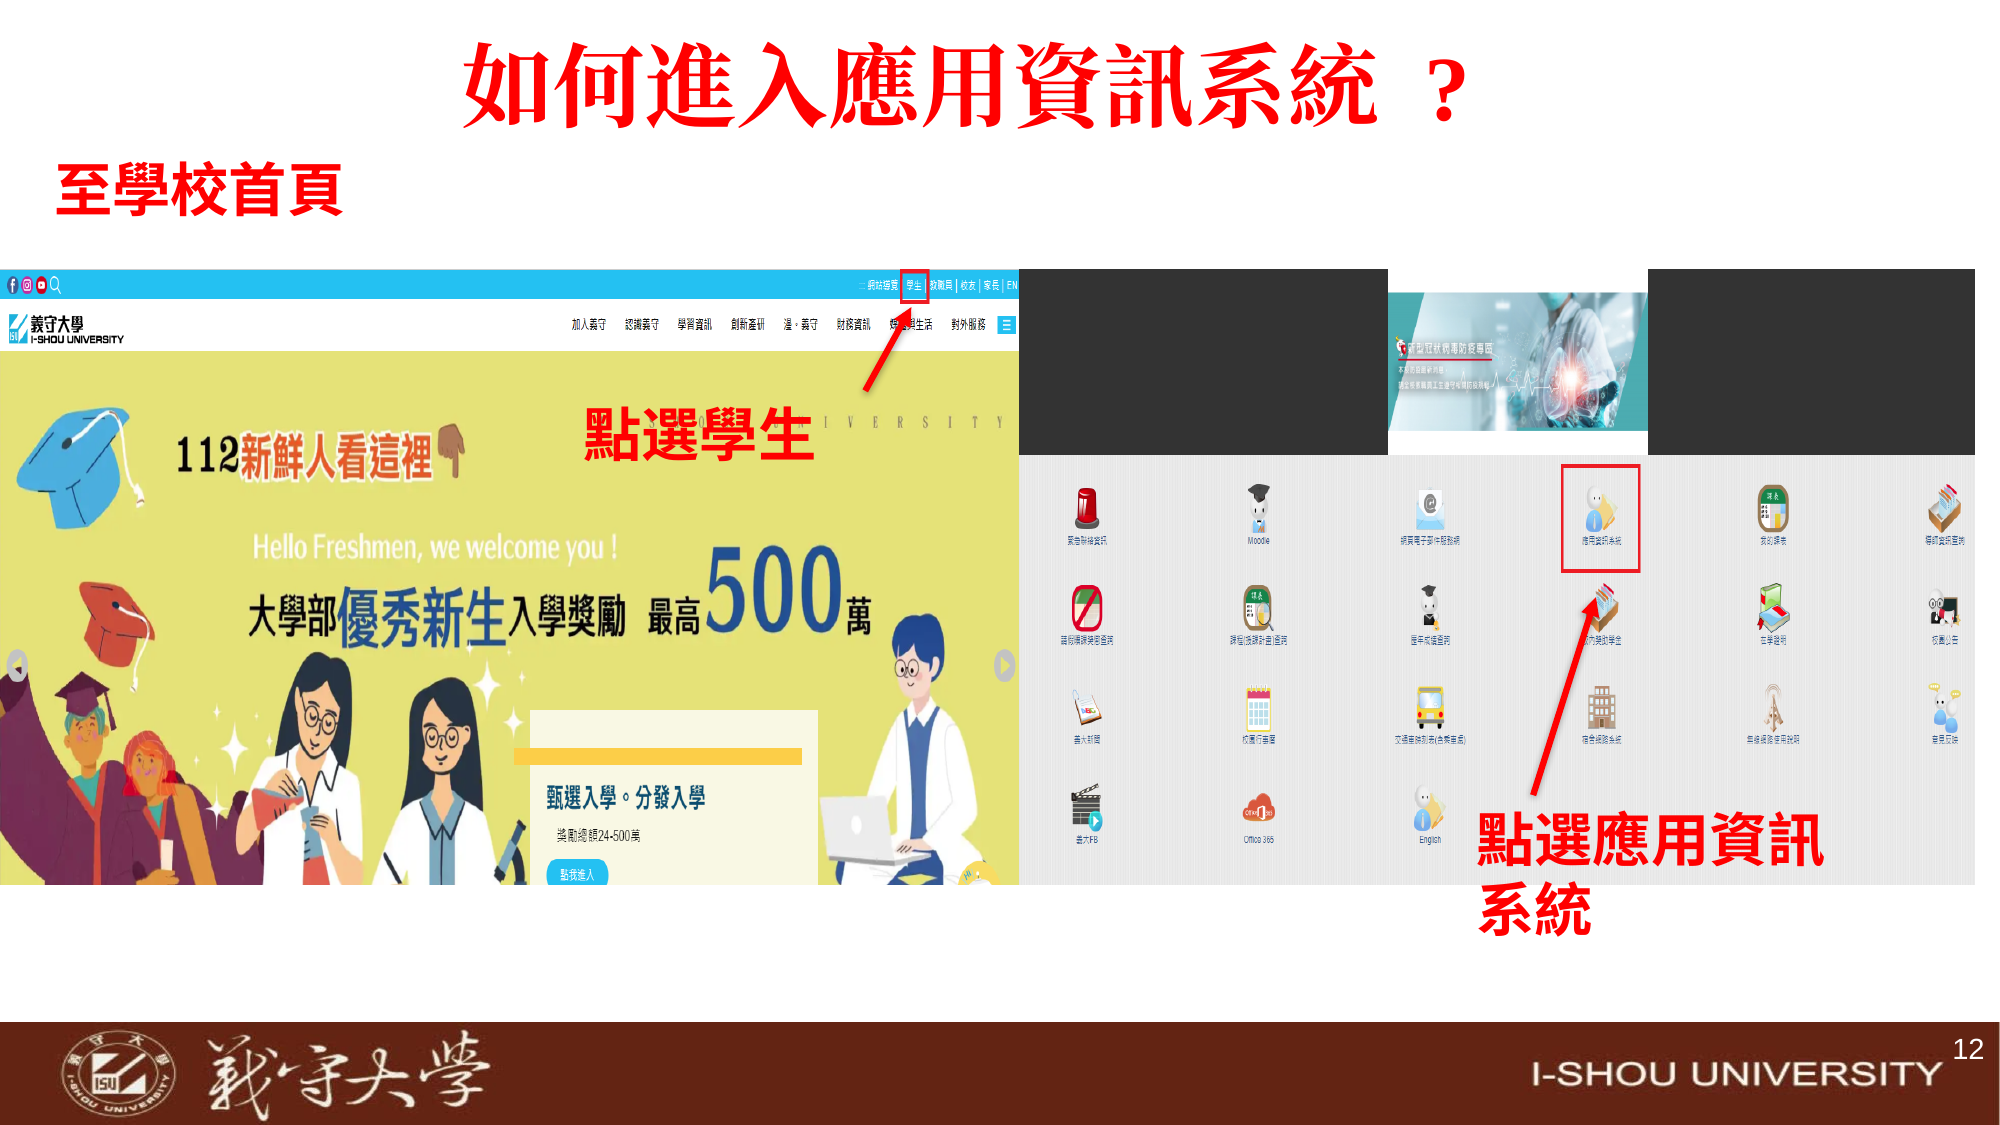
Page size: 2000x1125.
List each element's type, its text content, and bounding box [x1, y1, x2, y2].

text_box 點選應用資訊系統 [1461, 893, 1873, 951]
text_box ‹#› [1533, 1023, 2000, 1102]
text_box 如何進入應用資訊系統 ? [207, 21, 1725, 161]
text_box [865, 306, 912, 392]
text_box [1532, 596, 1597, 796]
picture [0, 1022, 2000, 1125]
picture [0, 269, 1975, 885]
text_box 至學校首頁 [39, 145, 473, 231]
